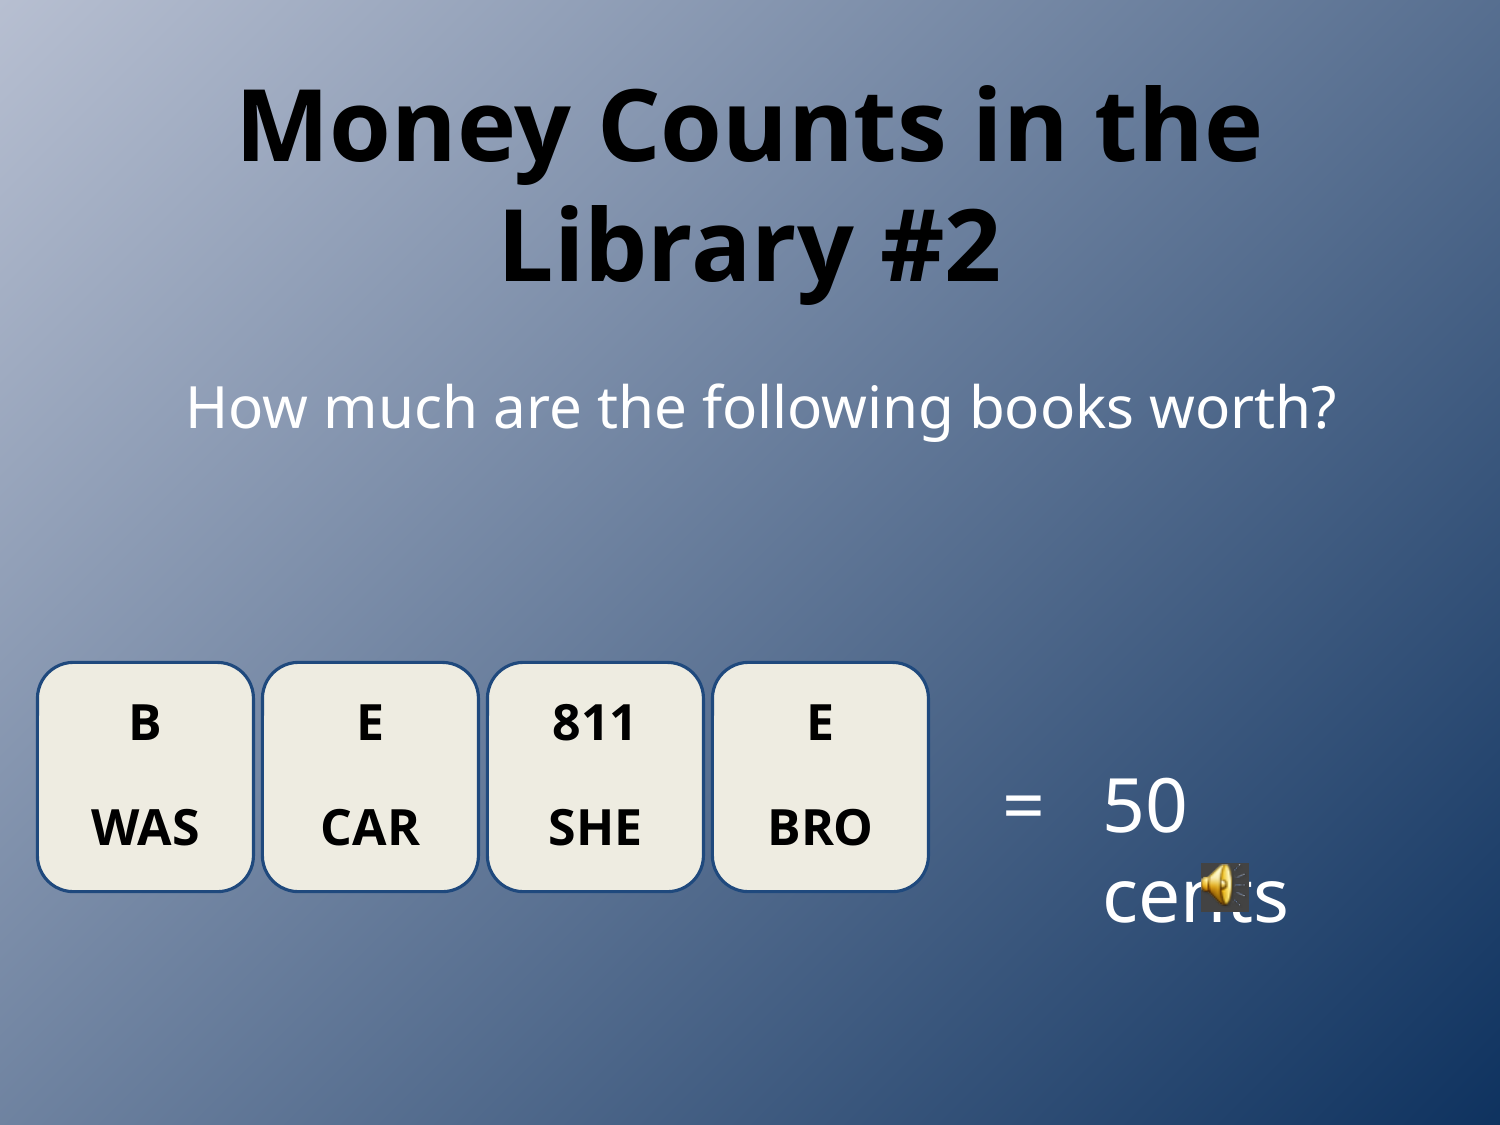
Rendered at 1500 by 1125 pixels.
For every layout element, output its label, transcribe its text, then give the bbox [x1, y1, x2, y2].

title Money Counts in the Library #2 [75, 87, 1425, 275]
text_box B WAS [62, 674, 229, 870]
picture [1199, 862, 1251, 913]
text_box = [987, 749, 1087, 855]
text_box [712, 662, 929, 892]
text_box 50 cents [1087, 749, 1400, 945]
text_box E CAR [287, 674, 454, 870]
text_box E BRO [737, 674, 904, 870]
list How much are the following books worth? [75, 362, 1425, 1035]
text_box 811 SHE [512, 674, 679, 870]
text_box [487, 662, 704, 892]
text_box [37, 662, 254, 892]
text_box [262, 662, 479, 892]
